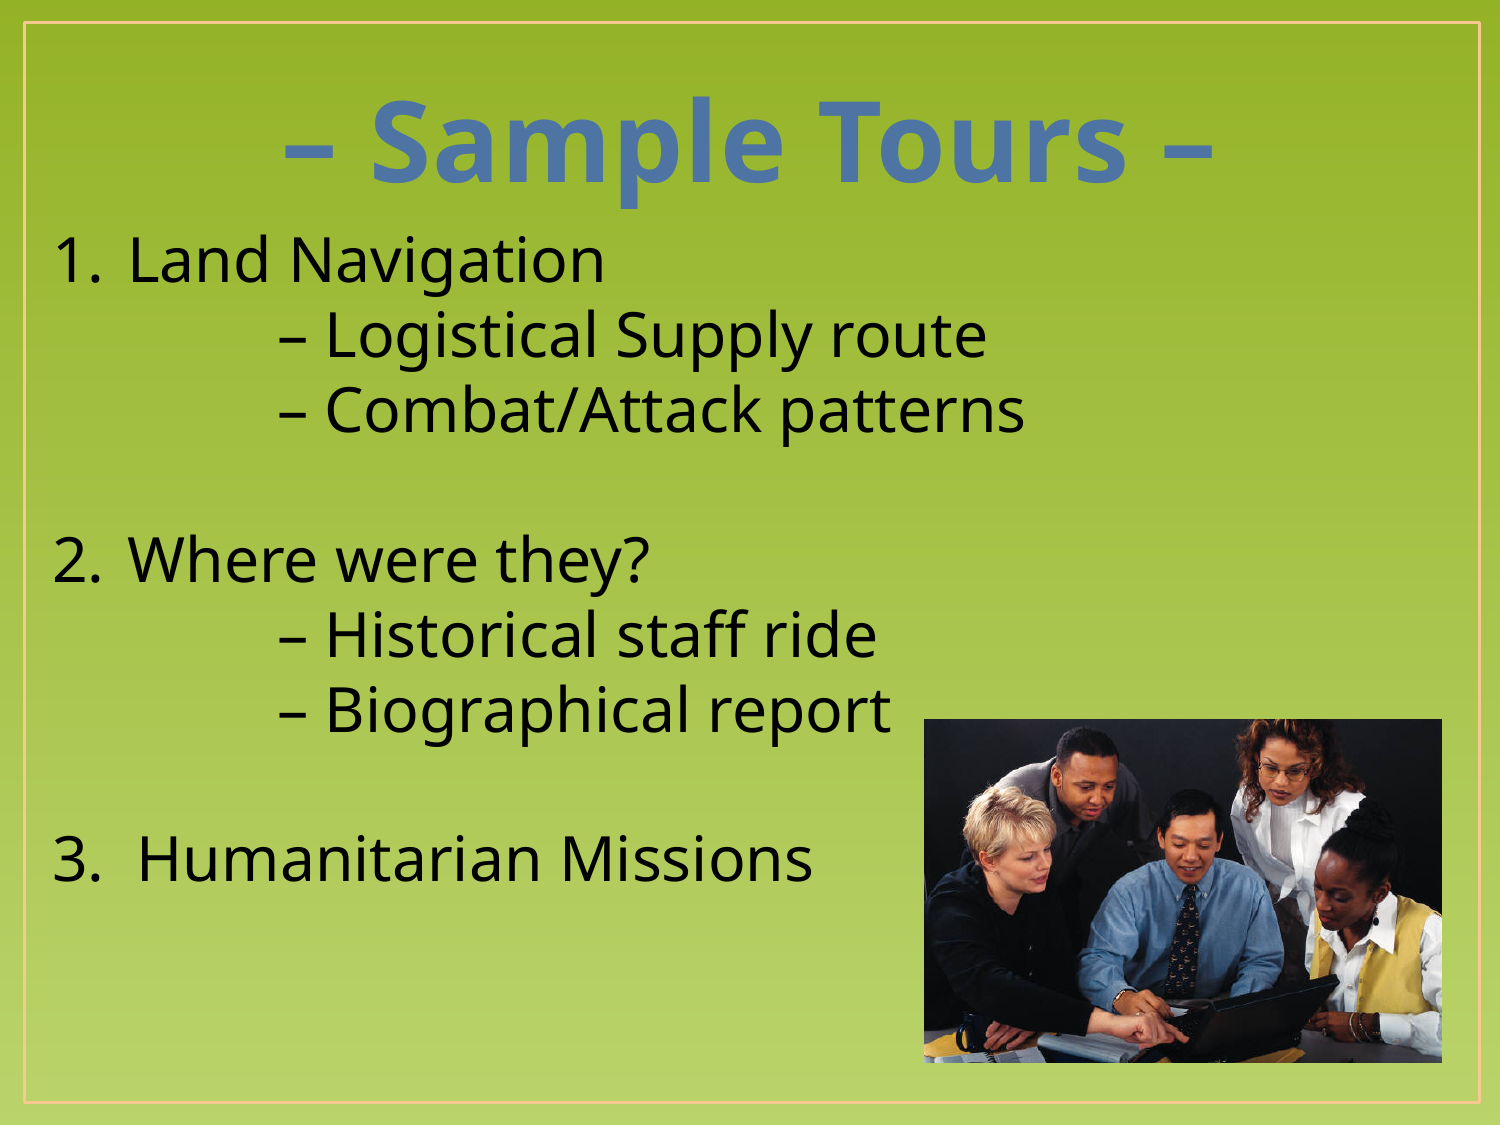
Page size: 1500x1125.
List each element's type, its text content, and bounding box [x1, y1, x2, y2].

text_box Land Navigation – Logistical Supply route – Combat/Attack patterns Where were they? – Historical staff ride – Biographical report Humanitarian Missions [37, 212, 1463, 902]
title – Sample Tours – [75, 45, 1425, 212]
picture [924, 719, 1443, 1063]
